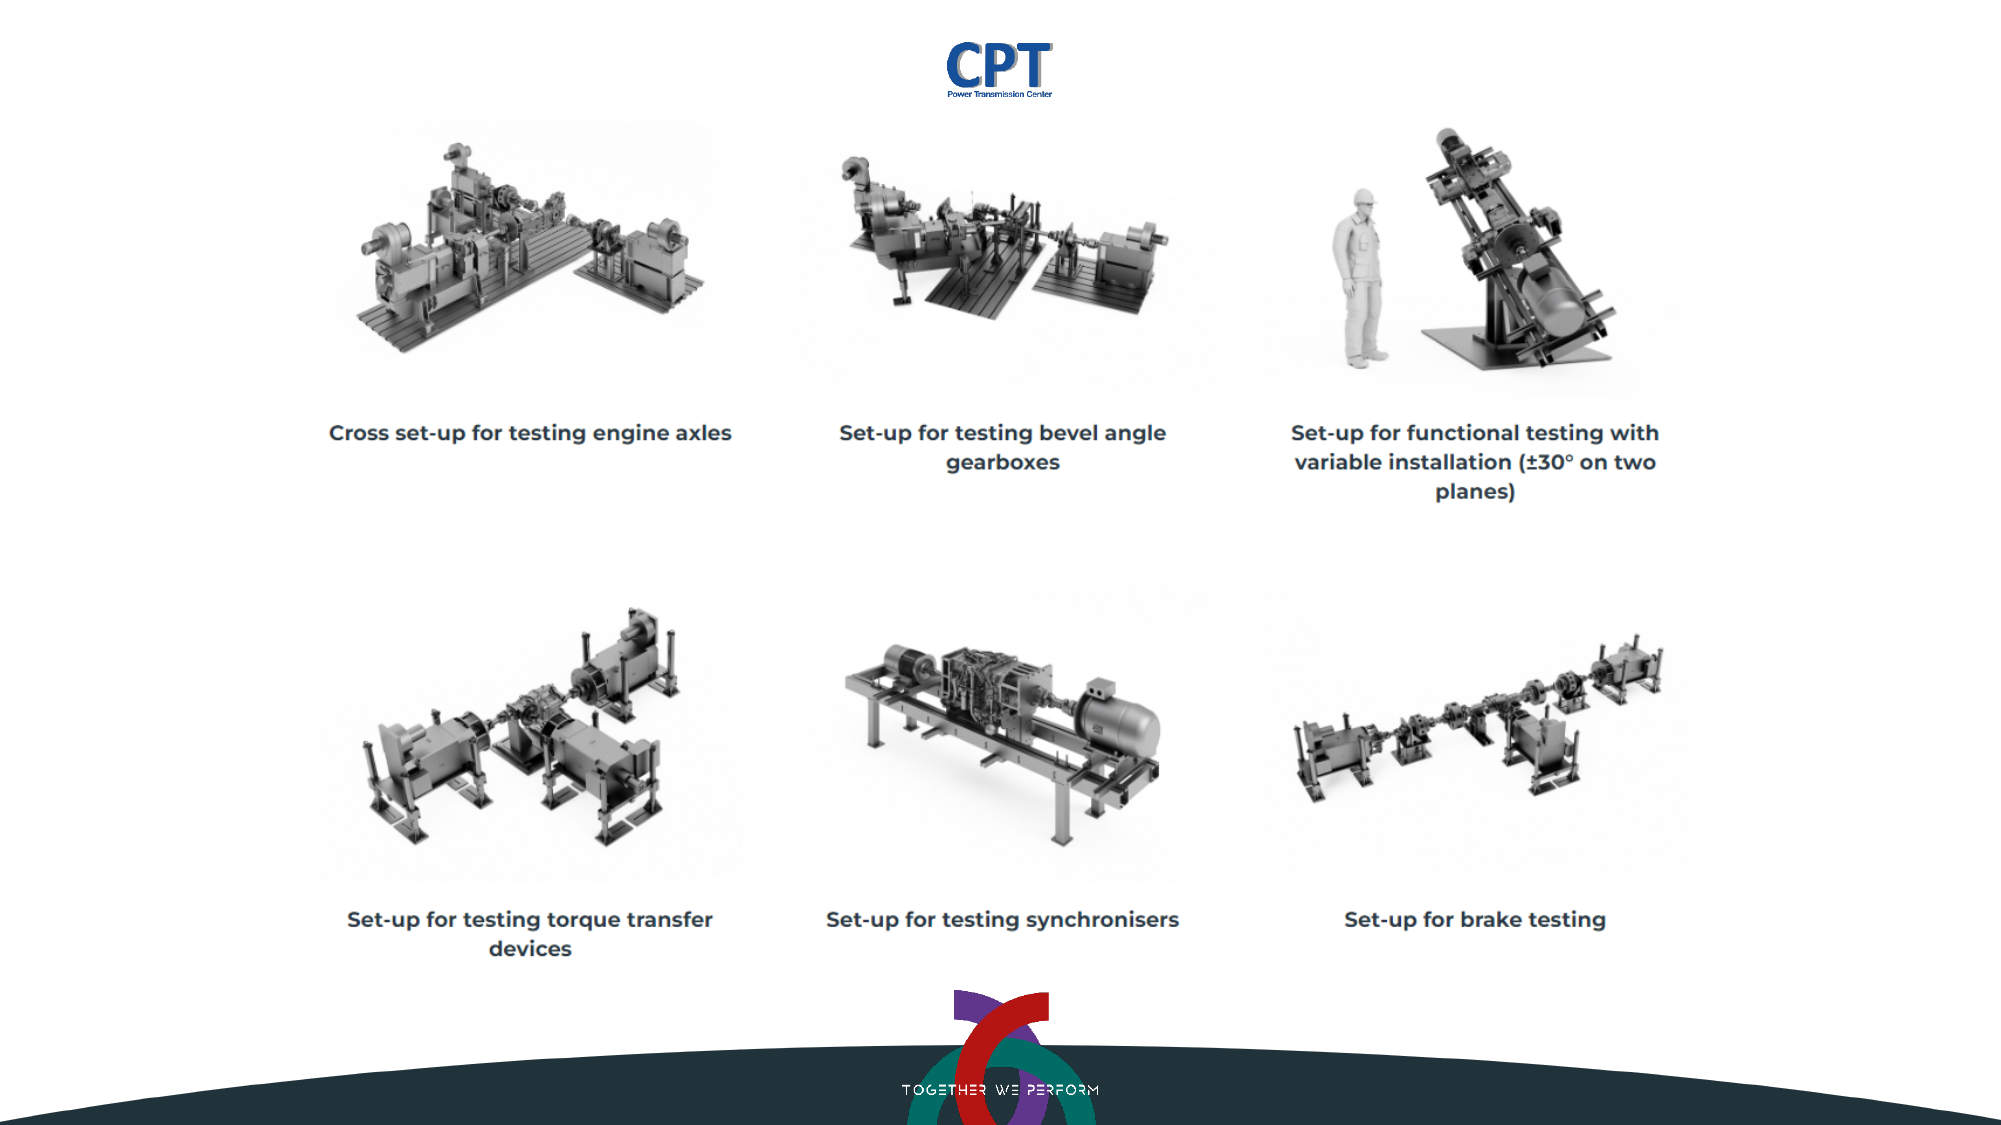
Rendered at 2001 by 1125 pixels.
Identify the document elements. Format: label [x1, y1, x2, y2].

picture [297, 121, 1703, 967]
picture [947, 42, 1053, 97]
picture [0, 990, 2001, 1125]
